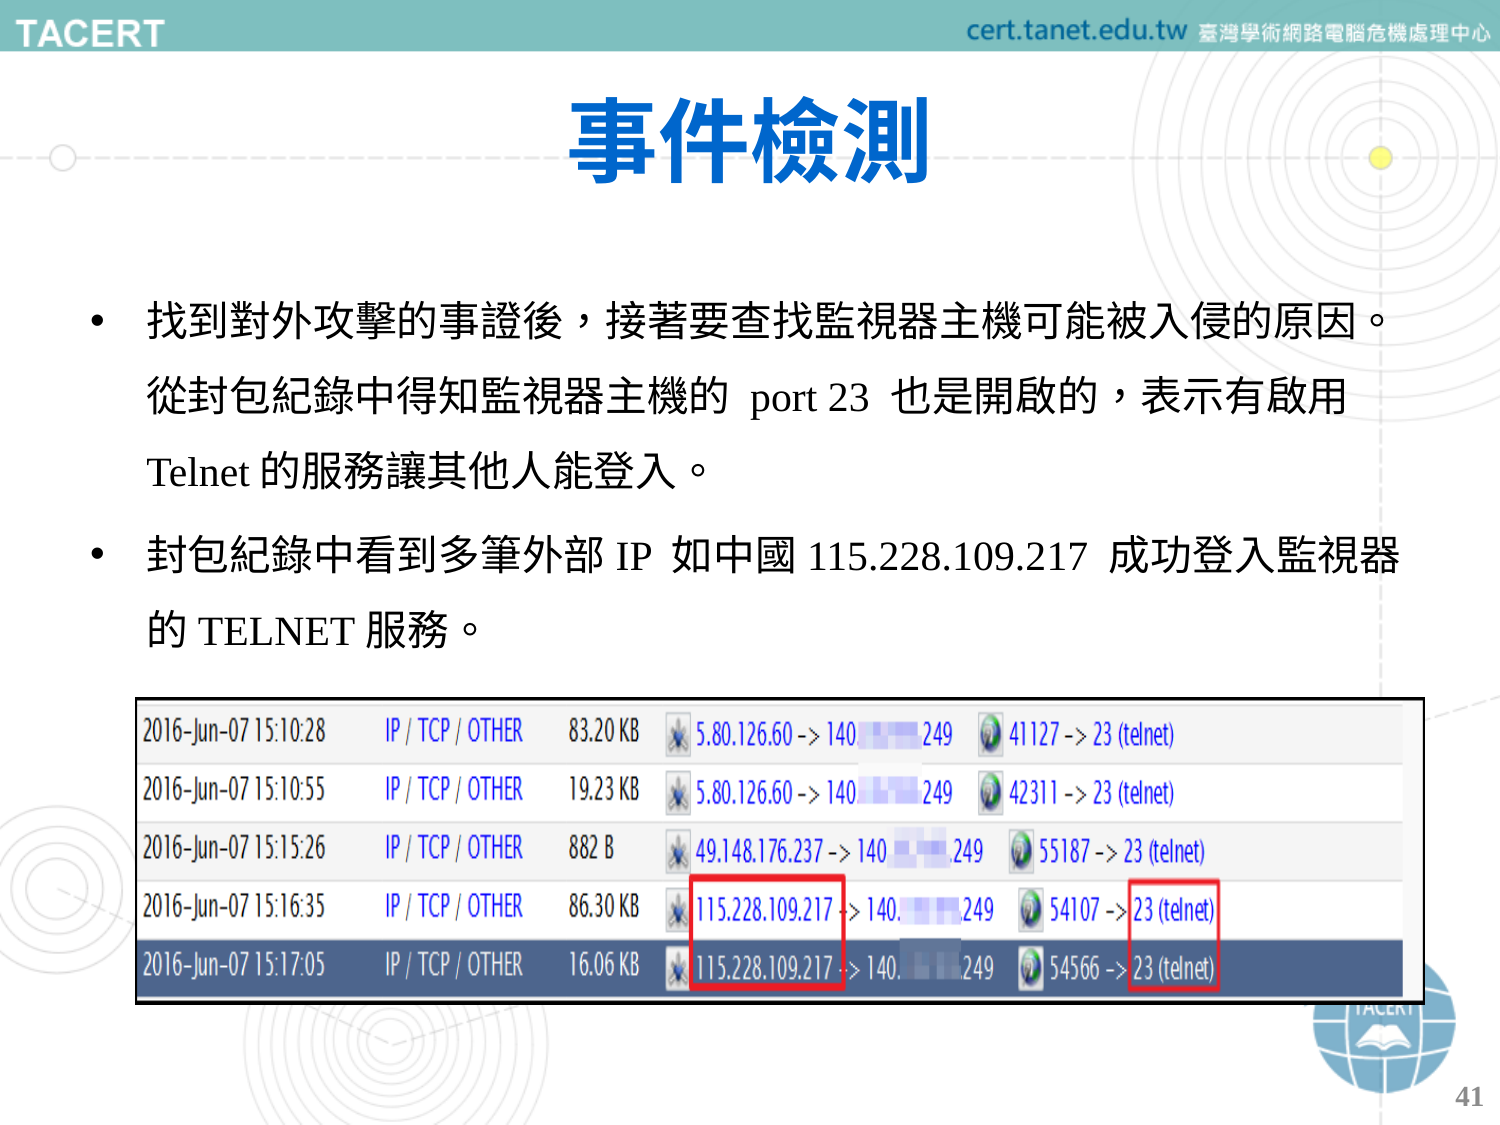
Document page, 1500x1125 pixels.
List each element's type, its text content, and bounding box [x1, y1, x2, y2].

list 找到對外攻擊的事證後，接著要查找監視器主機可能被入侵的原因。從封包紀錄中得知監視器主機的 port 23 也是開啟的，表示有啟用Telnet的服務讓其他人能登入。 封包紀錄中看到多筆外部IP 如中國115.228.109.217 成功登入監視器的TELNET服務。 [75, 262, 1425, 1005]
slide_number 41 [1149, 1065, 1500, 1125]
picture [0, 0, 1500, 1125]
title 事件檢測 [75, 45, 1425, 233]
